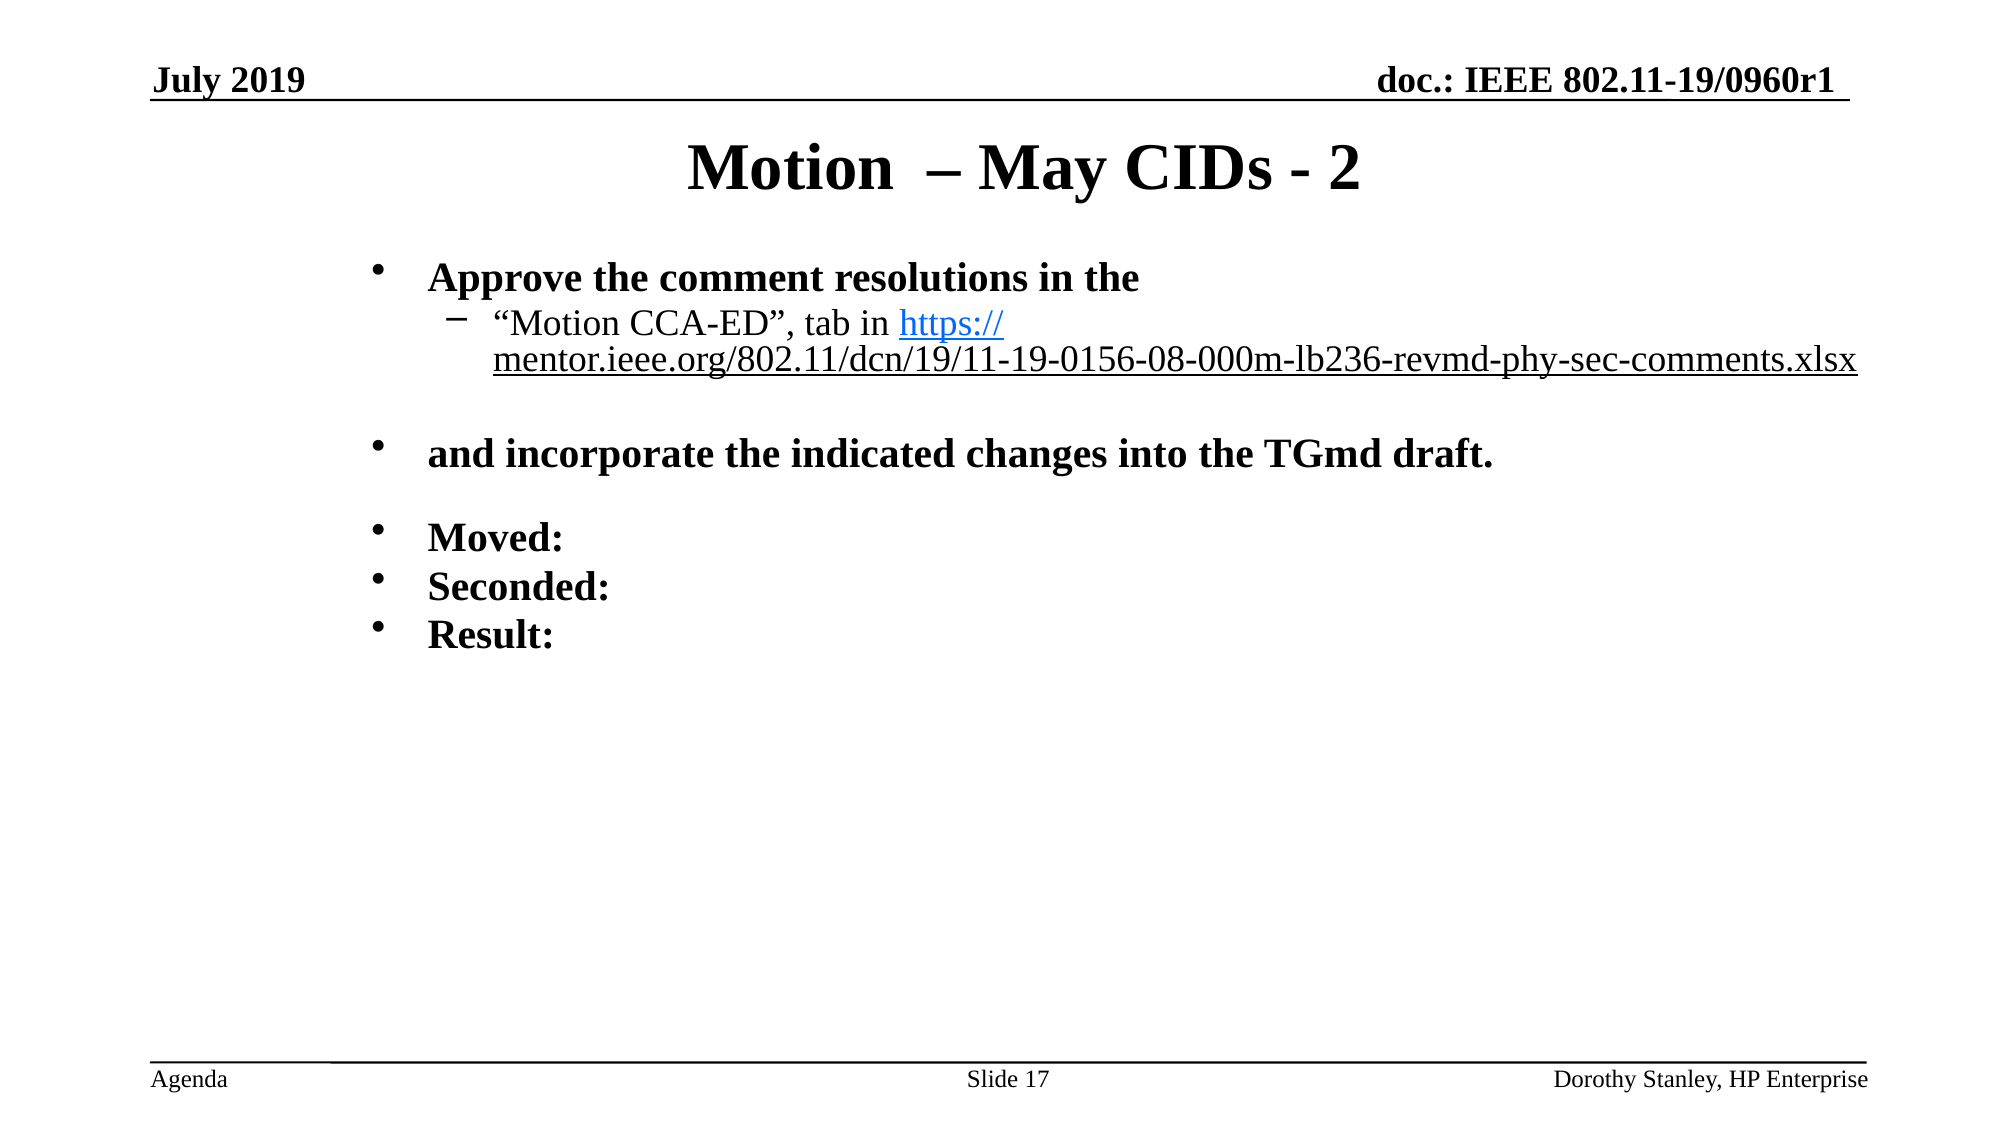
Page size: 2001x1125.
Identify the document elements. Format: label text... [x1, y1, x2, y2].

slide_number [152, 54, 567, 100]
slide_number Slide 17 [966, 1062, 1051, 1093]
title Motion – May CIDs - 2 [200, 75, 1850, 250]
footer Dorothy Stanley, HP Enterprise [1549, 1062, 1869, 1093]
list Approve the comment resolutions in the “Motion CCA-ED”, tab in https://mentor.ieee.org/802.11/dcn/19/11-19-0156-08-000m-lb236-revmd-phy-sec-comments.xlsx and incorporate the indicated changes into the TGmd draft. Moved: Seconded: Result: [356, 251, 1911, 1002]
